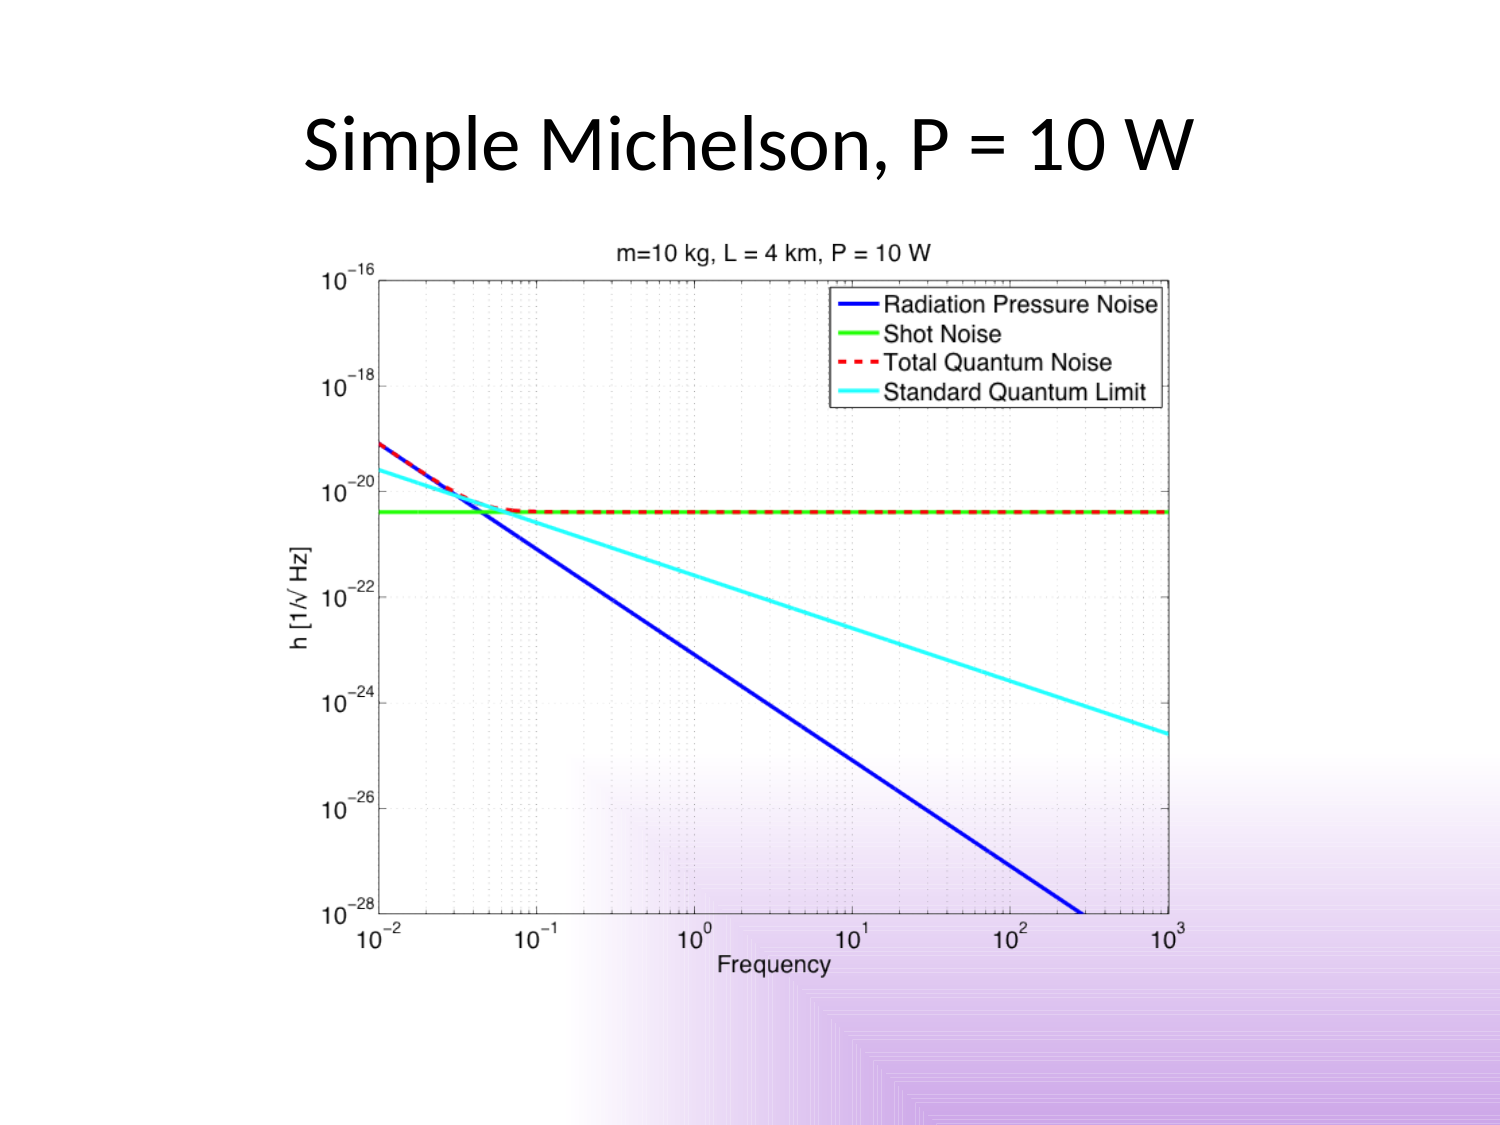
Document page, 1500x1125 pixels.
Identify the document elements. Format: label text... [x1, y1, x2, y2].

picture [221, 197, 1290, 1024]
title Simple Michelson, P = 10 W [75, 45, 1425, 233]
